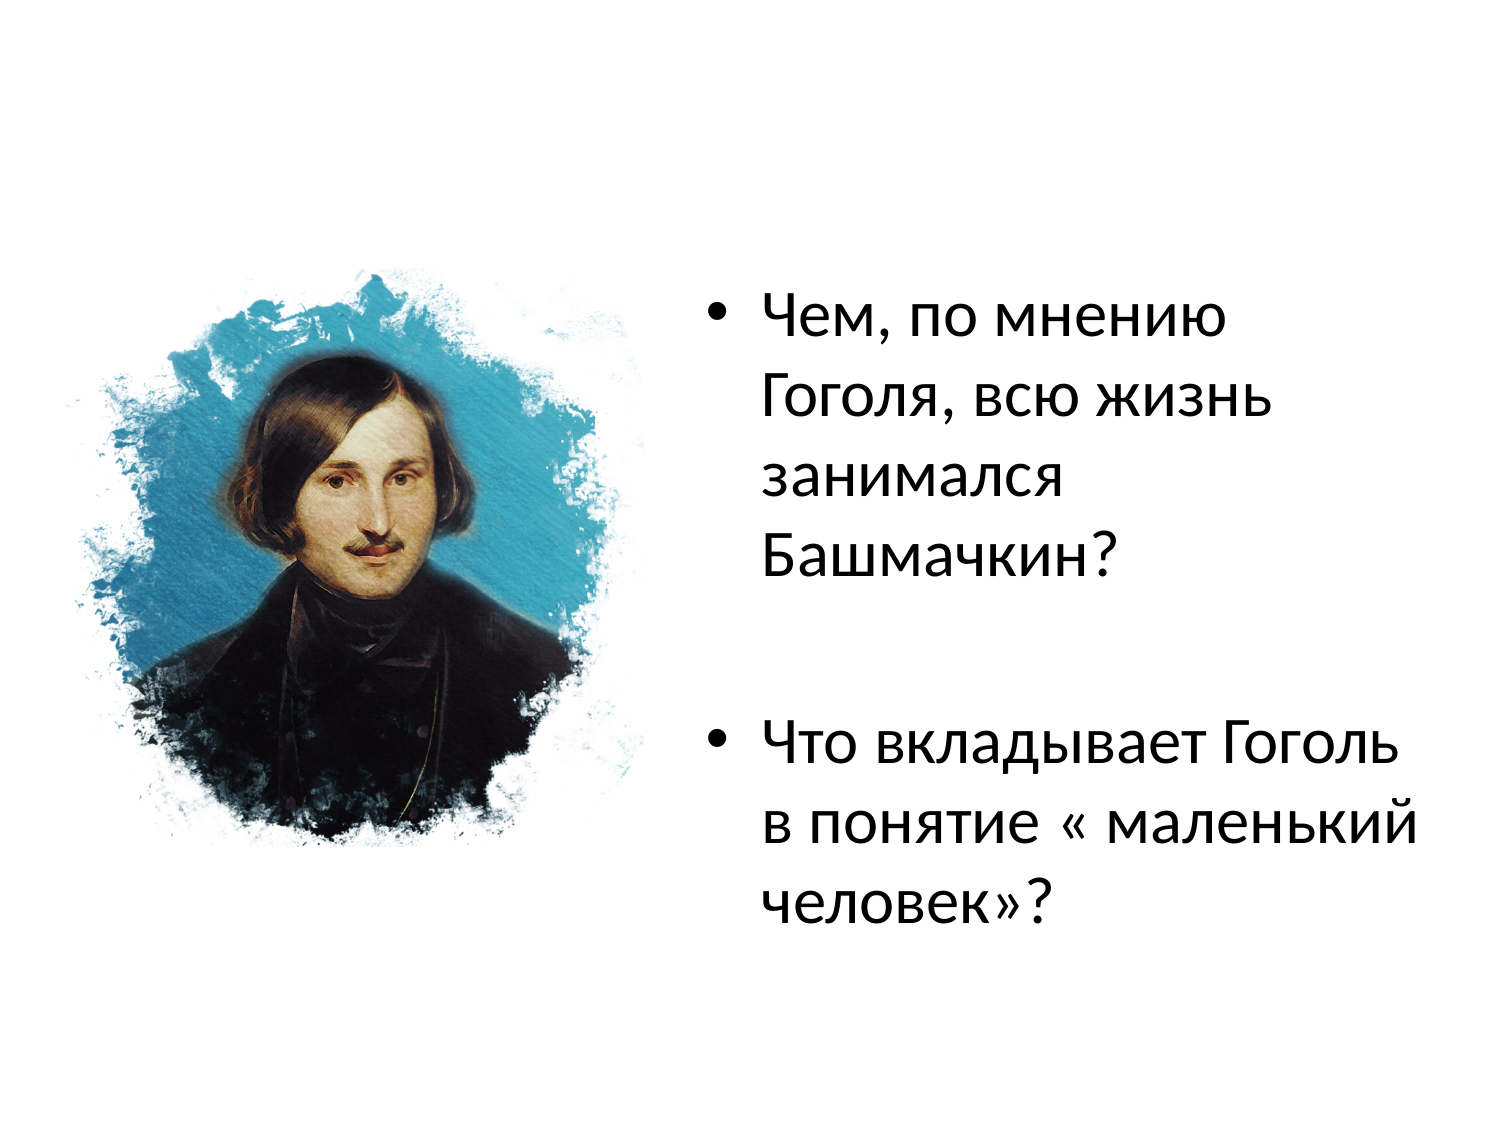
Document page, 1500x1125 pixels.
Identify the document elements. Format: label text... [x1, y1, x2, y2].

picture [64, 268, 644, 848]
list Чем, по мнению Гоголя, всю жизнь занимался Башмачкин? Что вкладывает Гоголь в понятие « маленький человек»? [690, 262, 1447, 1005]
